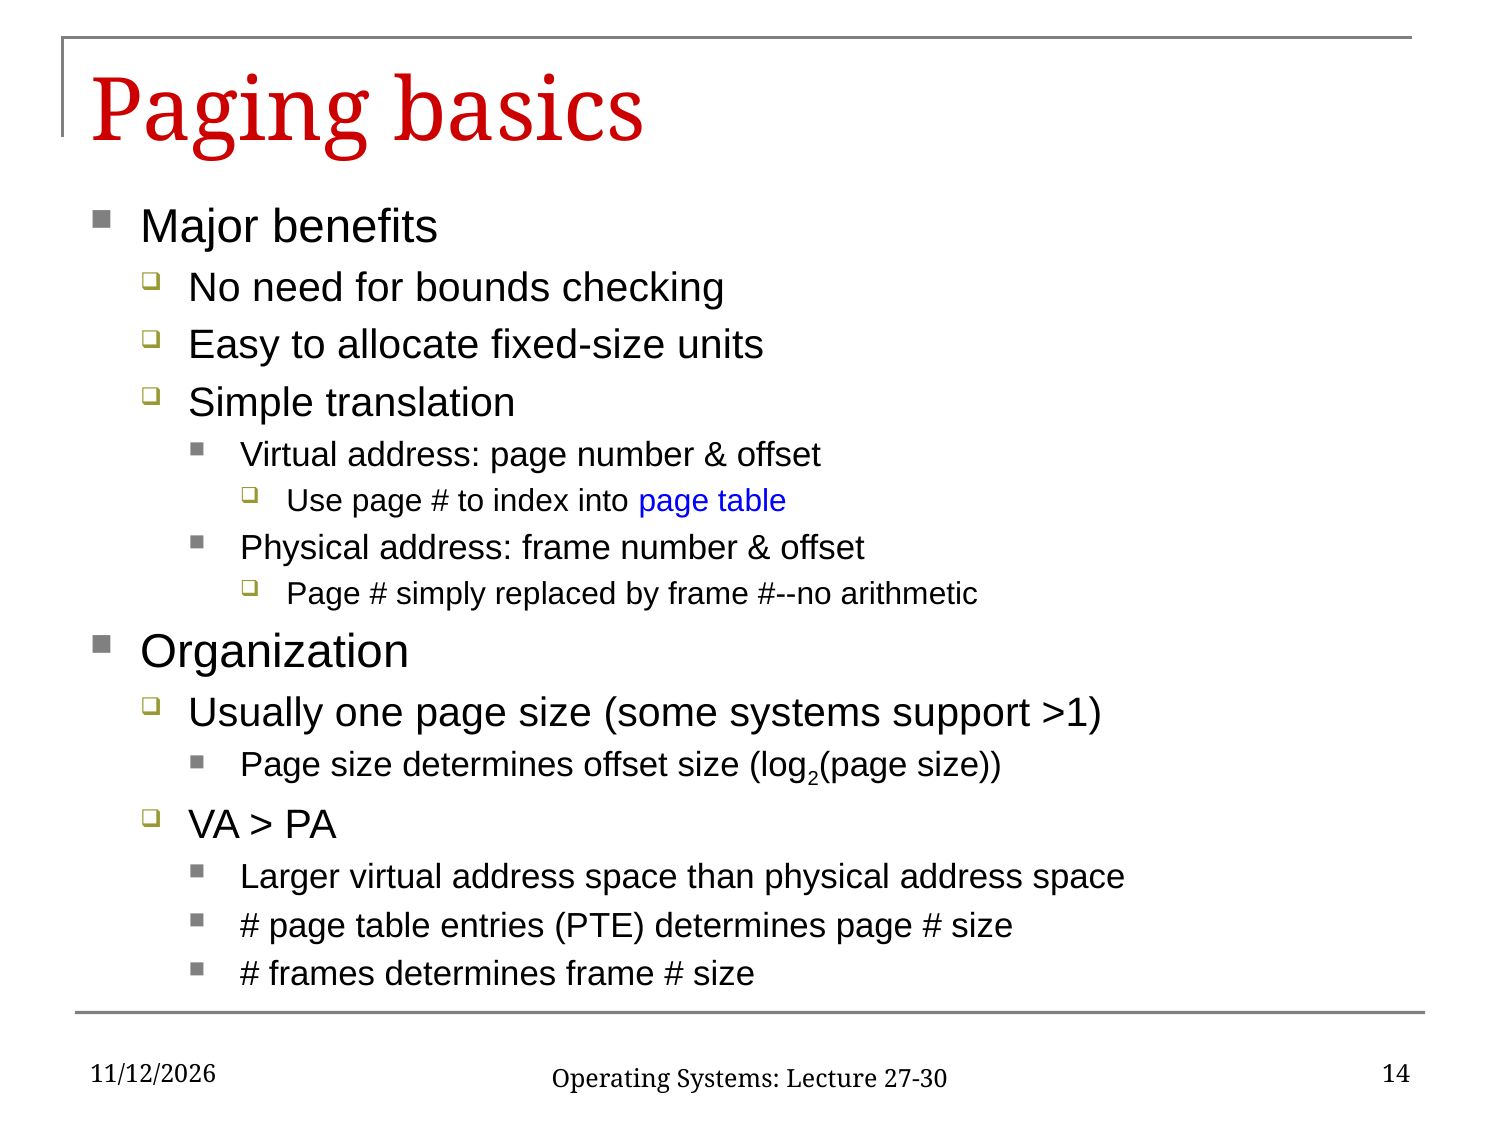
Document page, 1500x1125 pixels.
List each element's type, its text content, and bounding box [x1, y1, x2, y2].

footer Operating Systems: Lecture 27-30 [512, 1024, 988, 1101]
slide_number 14 [1074, 1023, 1426, 1100]
list Major benefits No need for bounds checking Easy to allocate fixed-size units Simple translation Virtual address: page number & offset Use page # to index into page table Physical address: frame number & offset Page # simply replaced by frame #--no arithmetic Organization Usually one page size (some systems support >1) Page size determines offset size (log2(page size)) VA > PA Larger virtual address space than physical address space # page table entries (PTE) determines page # size # frames determines frame # size [75, 187, 1425, 1006]
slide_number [74, 1023, 426, 1100]
title Paging basics [75, 45, 1425, 163]
